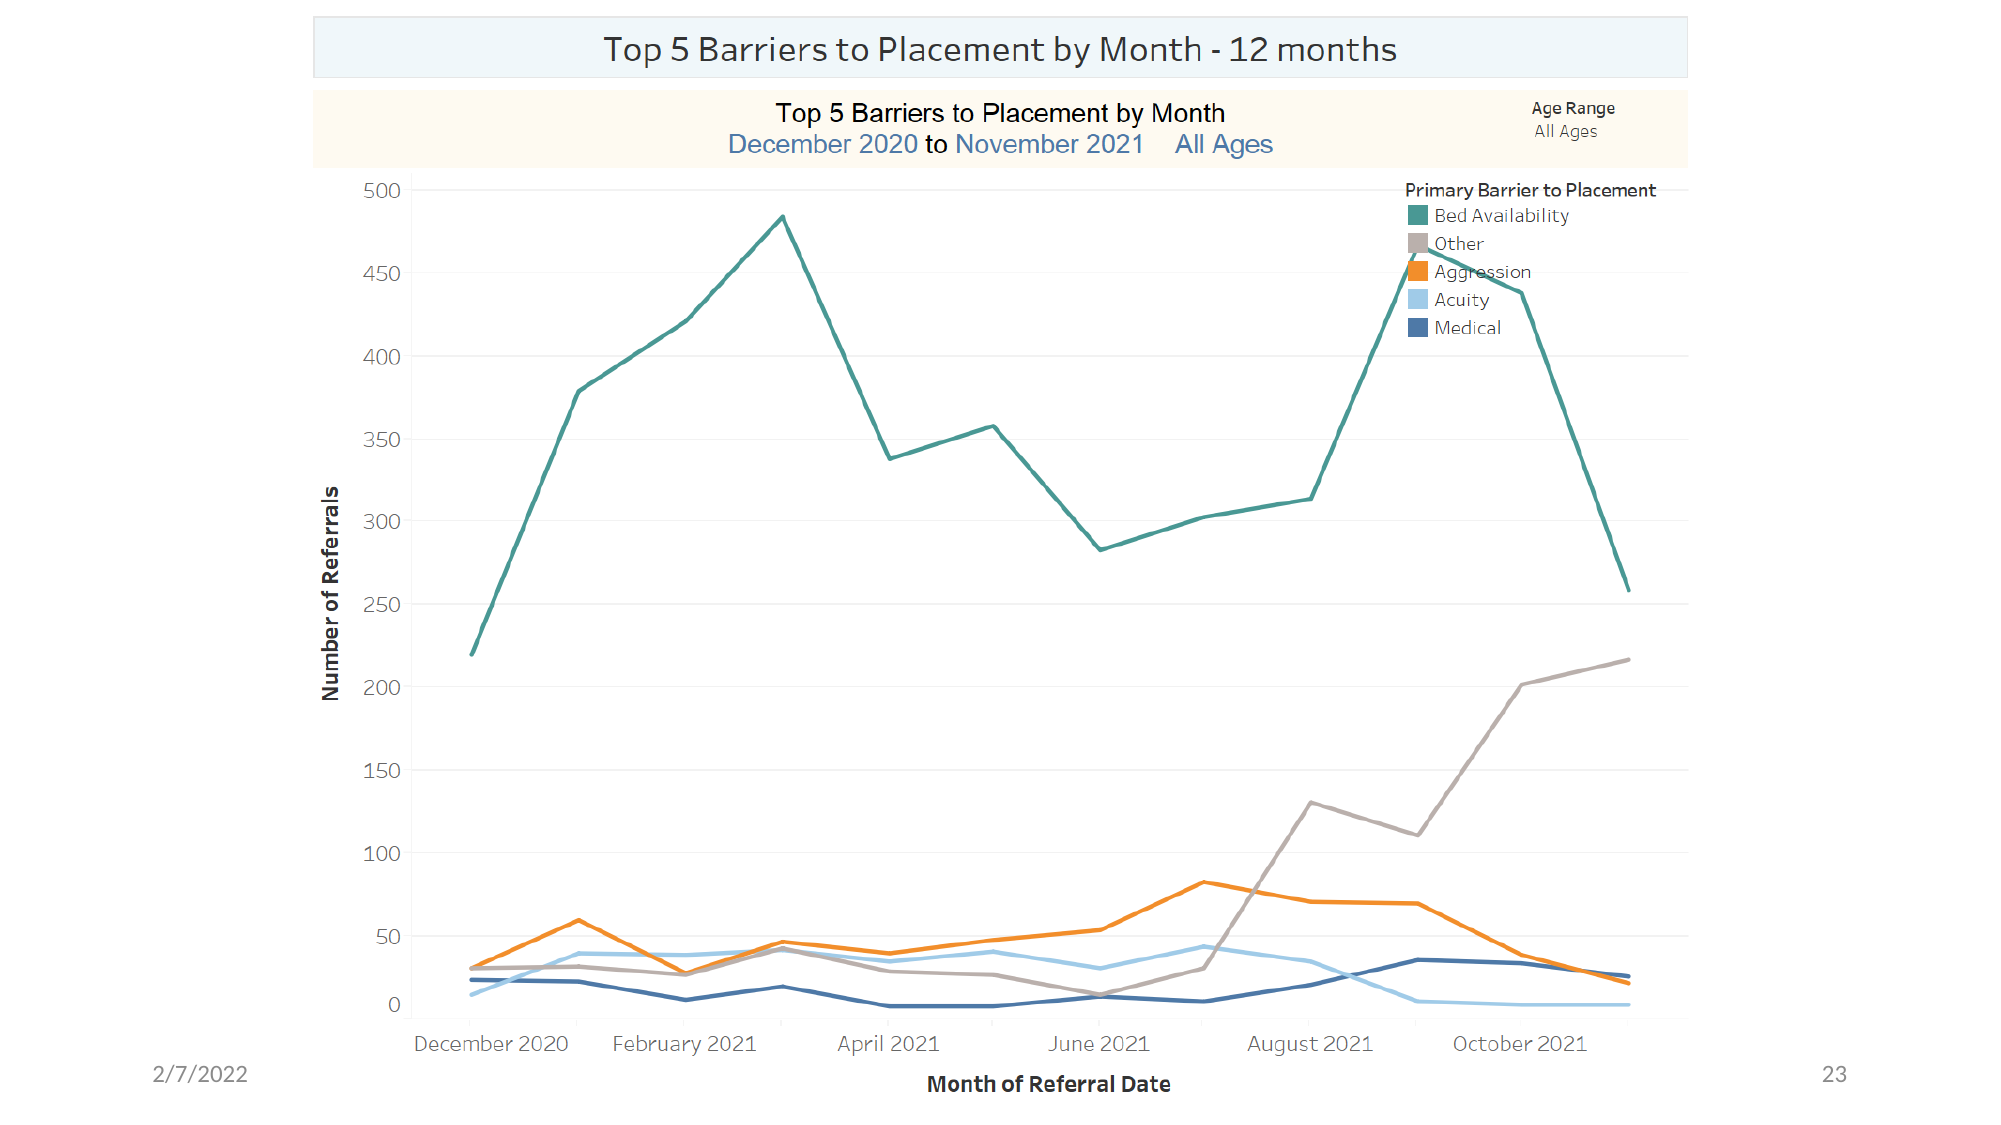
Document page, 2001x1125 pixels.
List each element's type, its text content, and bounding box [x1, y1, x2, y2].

picture [296, 0, 1704, 1125]
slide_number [137, 1042, 296, 1103]
slide_number 23 [1704, 1042, 1863, 1103]
